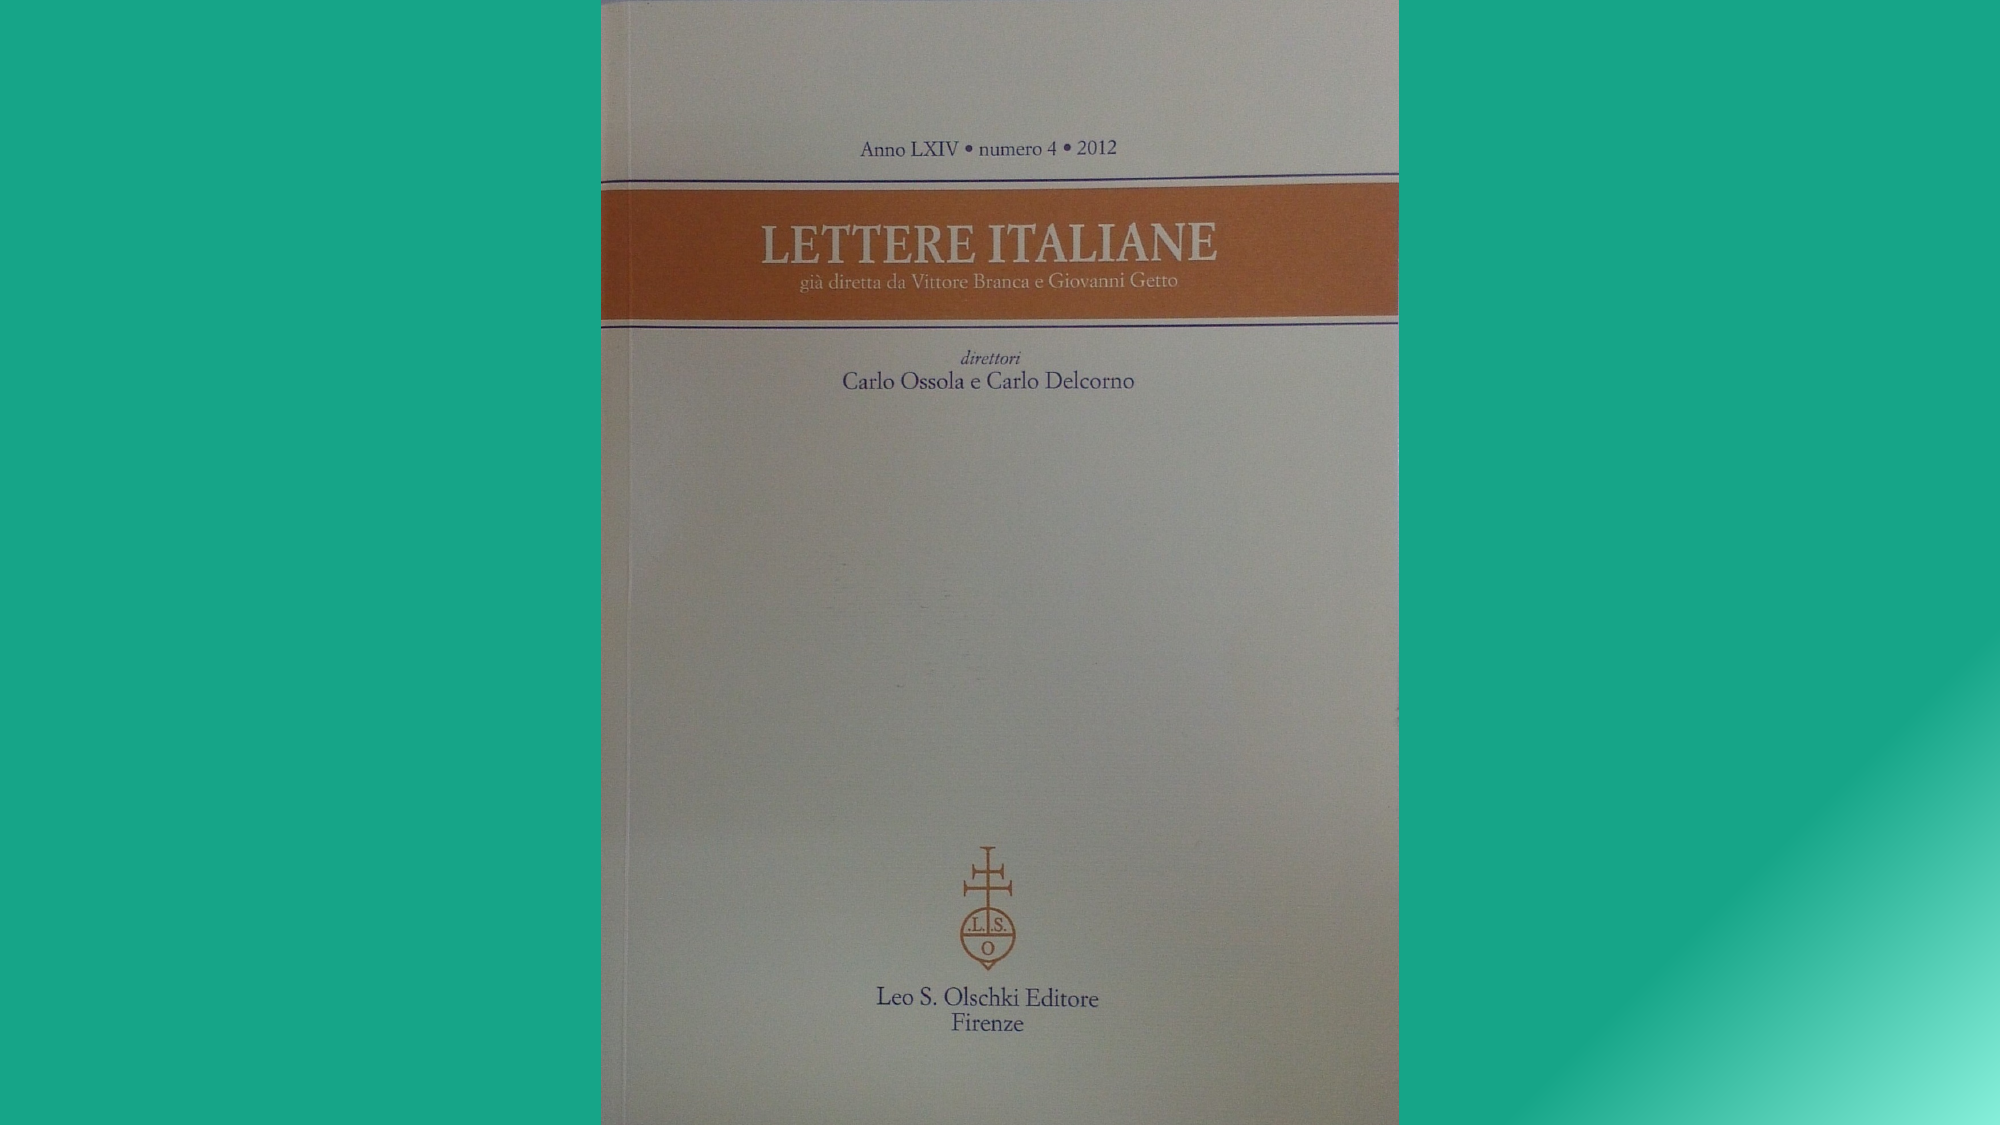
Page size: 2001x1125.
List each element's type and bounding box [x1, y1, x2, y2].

picture [601, 0, 1399, 1125]
